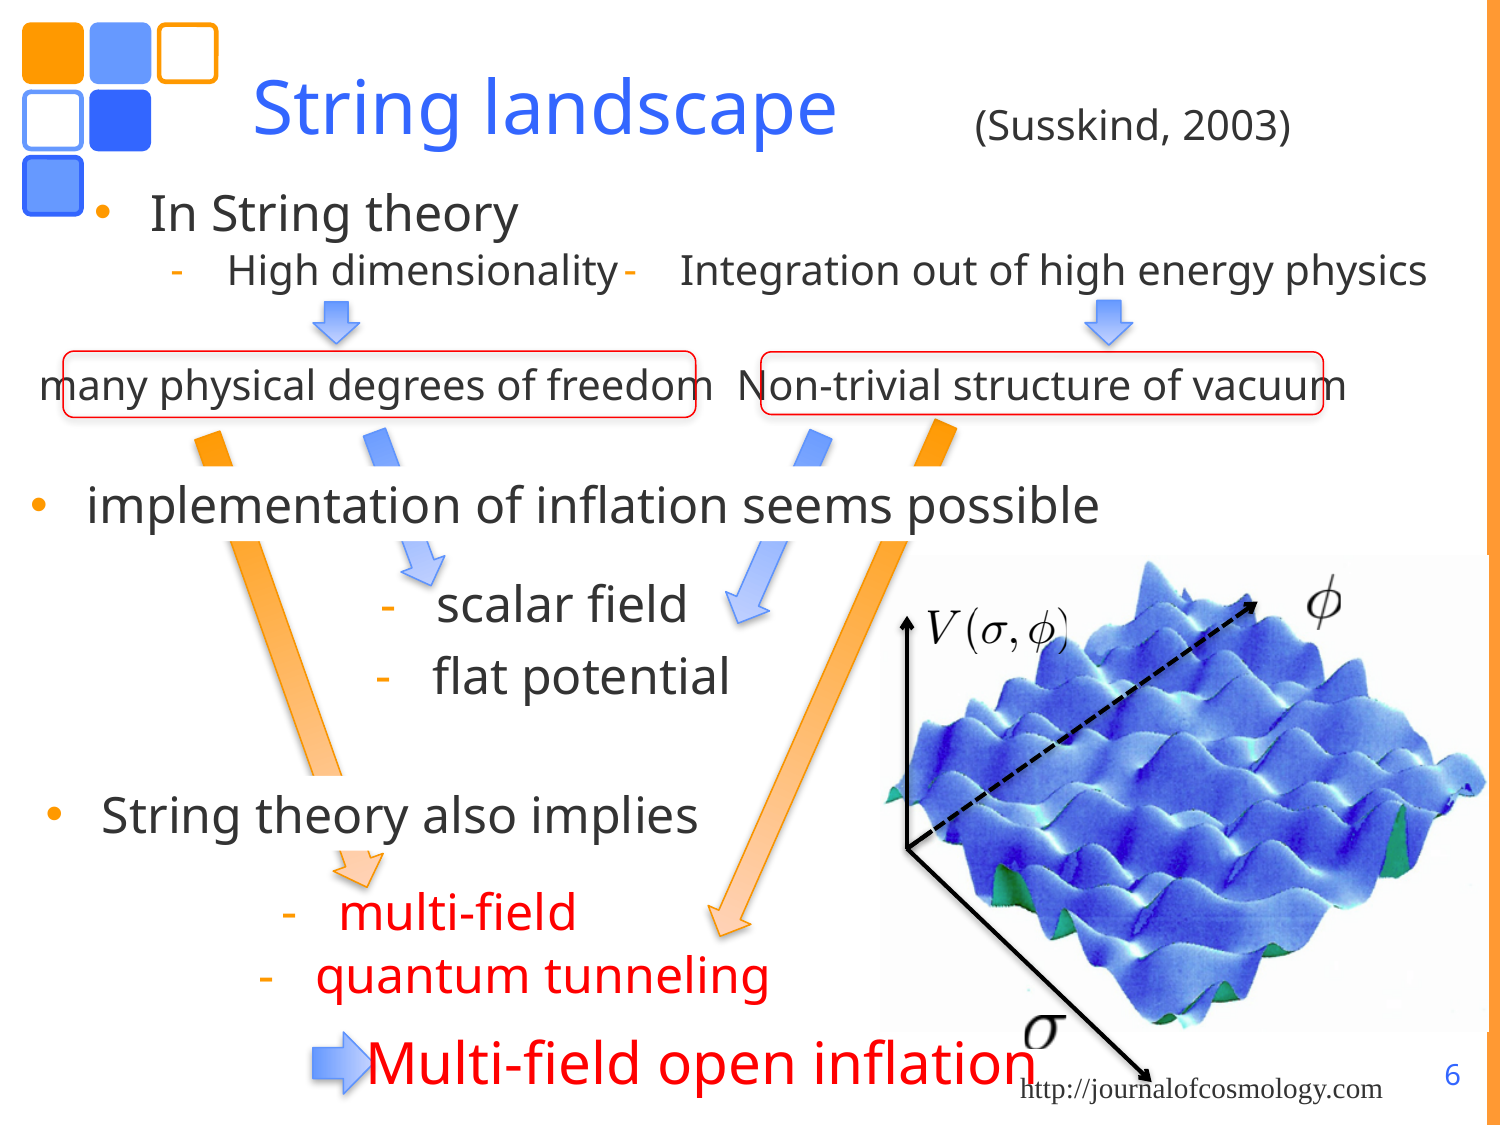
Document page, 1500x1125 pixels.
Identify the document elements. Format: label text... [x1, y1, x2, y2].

text_box [362, 427, 401, 466]
picture [880, 555, 1489, 1033]
text_box [793, 428, 833, 466]
text_box [707, 542, 908, 937]
text_box [194, 430, 234, 466]
text_box quantum tunneling [244, 936, 787, 1012]
title String landscape [237, 22, 1388, 186]
text_box Multi-field open inflation [350, 1018, 1054, 1104]
text_box (Susskind, 2003) [959, 91, 1306, 156]
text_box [906, 601, 1258, 849]
text_box [725, 542, 788, 624]
text_box many physical degrees of freedom [23, 351, 66, 417]
text_box http://journalofcosmology.com [1005, 1061, 1424, 1112]
text_box [312, 1031, 350, 1095]
text_box implementation of inflation seems possible [15, 466, 1116, 542]
text_box many physical degrees of freedom [693, 351, 721, 417]
text_box [230, 542, 343, 775]
text_box Integration out of high energy physics [608, 236, 1443, 301]
text_box [312, 301, 361, 345]
picture [927, 606, 1067, 655]
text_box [906, 830, 933, 849]
text_box Non-trivial structure of vacuum [721, 351, 765, 417]
text_box scalar field [365, 565, 704, 637]
slide_number 6 [1163, 1048, 1477, 1124]
text_box Non-trivial structure of vacuum [1318, 351, 1374, 417]
text_box flat potential [360, 637, 746, 712]
text_box String theory also implies [30, 775, 715, 851]
text_box [400, 542, 446, 587]
text_box [62, 350, 697, 419]
text_box In String theory [79, 174, 534, 249]
text_box [760, 351, 1325, 416]
text_box High dimensionality [155, 236, 608, 301]
text_box [913, 424, 958, 466]
picture [1024, 1015, 1067, 1049]
text_box multi-field [267, 872, 593, 936]
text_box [906, 858, 1152, 1083]
text_box [332, 851, 384, 888]
text_box [1084, 301, 1134, 346]
